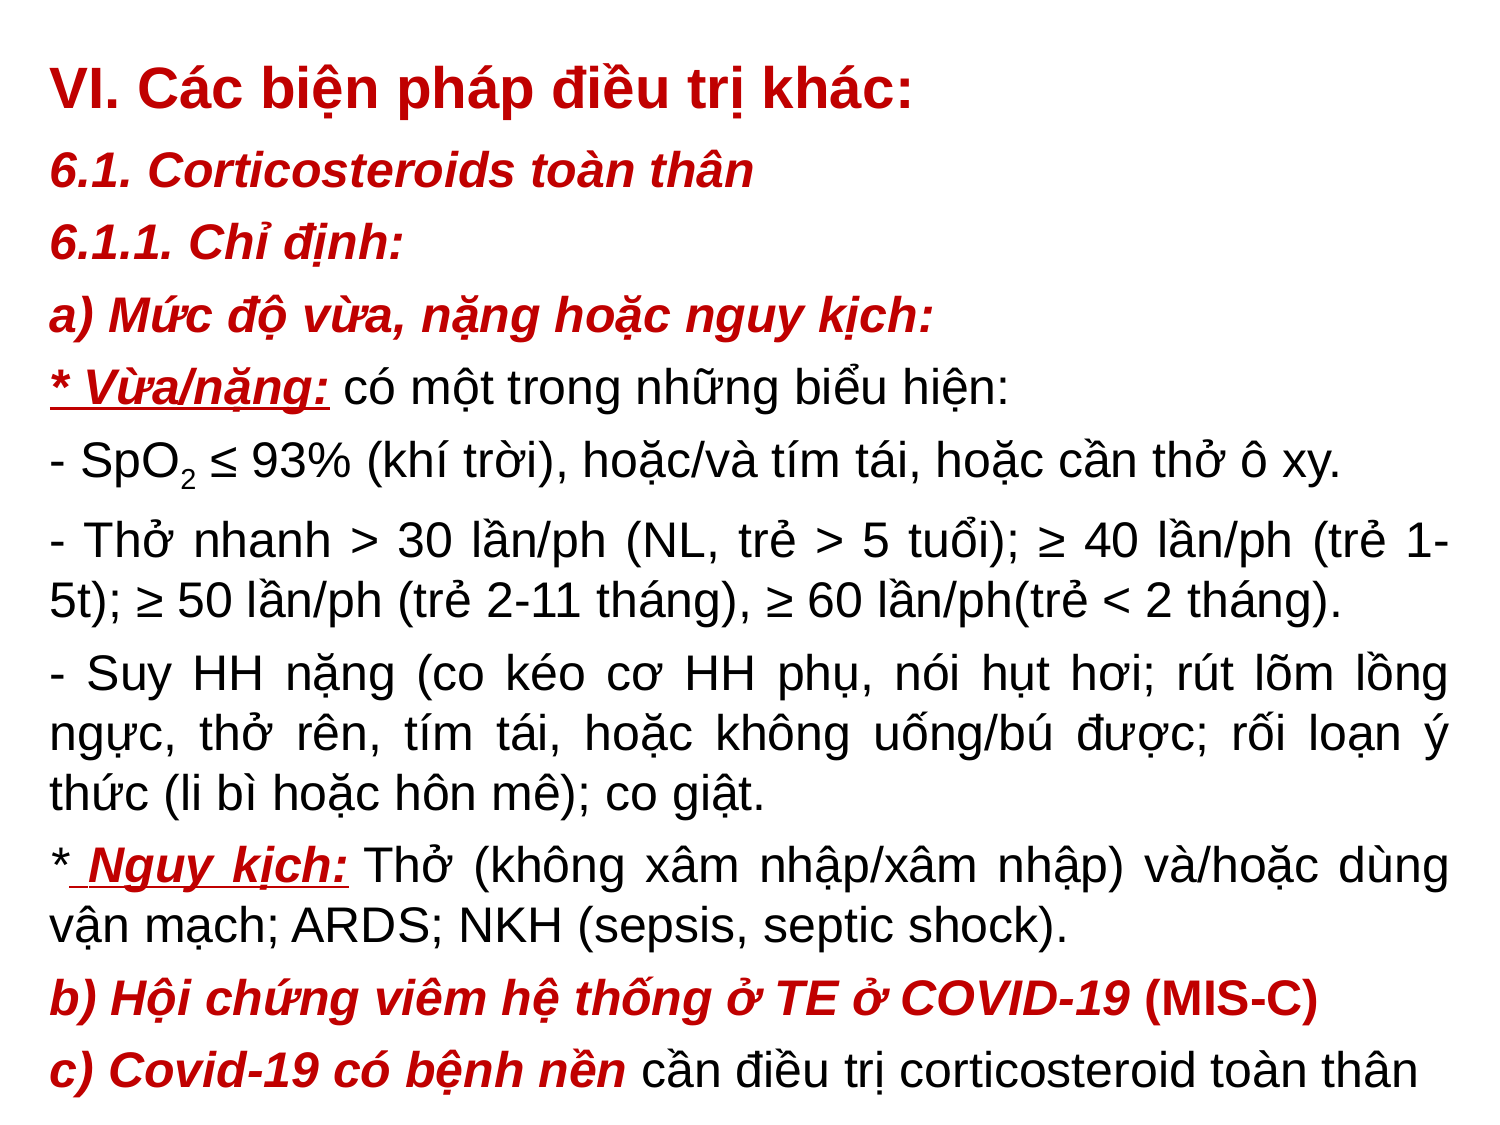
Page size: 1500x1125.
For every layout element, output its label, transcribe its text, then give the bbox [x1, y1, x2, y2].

list 6.1. Corticosteroids toàn thân 6.1.1. Chỉ định: a) Mức độ vừa, nặng hoặc nguy kịch: * Vừa/nặng: có một trong những biểu hiện: - SpO2 ≤ 93% (khí trời), hoặc/và tím tái, hoặc cần thở ô xy. - Thở nhanh > 30 lần/ph (NL, trẻ > 5 tuổi); ≥ 40 lần/ph (trẻ 1-5t); ≥ 50 lần/ph (trẻ 2-11 tháng), ≥ 60 lần/ph(trẻ < 2 tháng). - Suy HH nặng (co kéo cơ HH phụ, nói hụt hơi; rút lõm lồng ngực, thở rên, tím tái, hoặc không uống/bú được; rối loạn ý thức (li bì hoặc hôn mê); co giật. * Nguy kịch: Thở (không xâm nhập/xâm nhập) và/hoặc dùng vận mạch; ARDS; NKH (sepsis, septic shock). b) Hội chứng viêm hệ thống ở TE ở COVID-19 (MIS-C) c) Covid-19 có bệnh nền cần điều trị corticosteroid toàn thân [49, 136, 1451, 1111]
title VI. Các biện pháp điều trị khác: [49, 54, 1481, 187]
